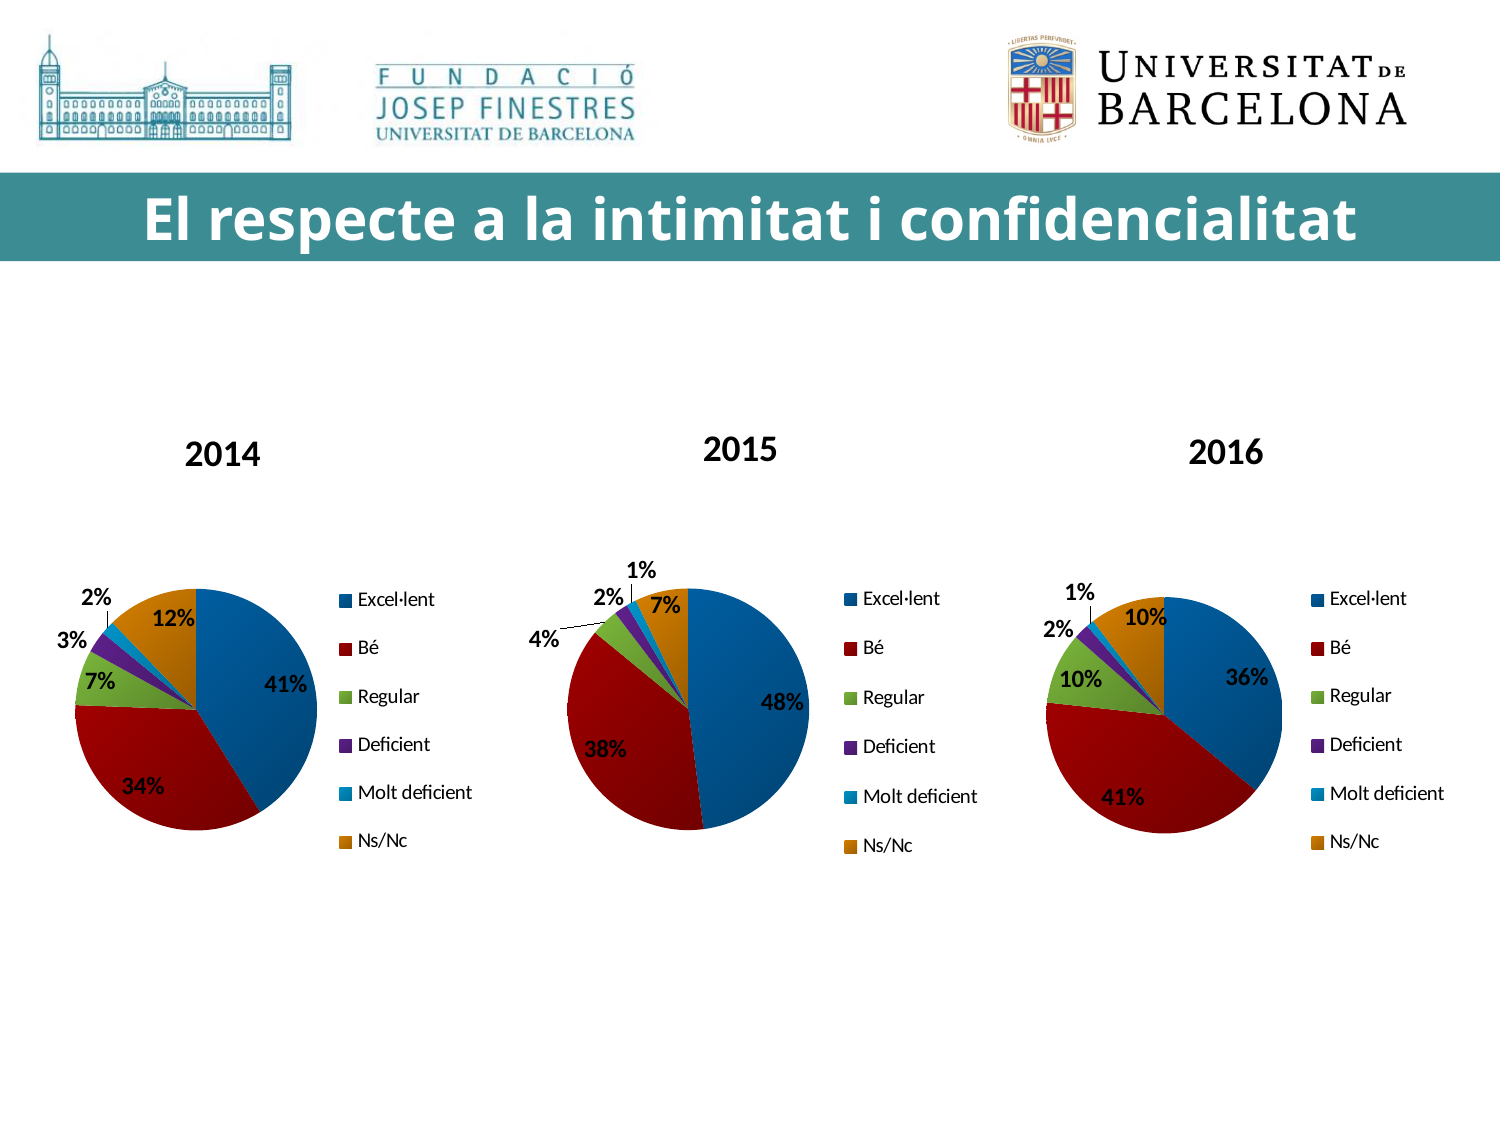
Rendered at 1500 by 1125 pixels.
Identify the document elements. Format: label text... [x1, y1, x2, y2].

picture [19, 28, 664, 153]
picture [995, 24, 1419, 153]
title El respecte a la intimitat i confidencialitat [0, 172, 1500, 262]
chart [0, 280, 1500, 1125]
